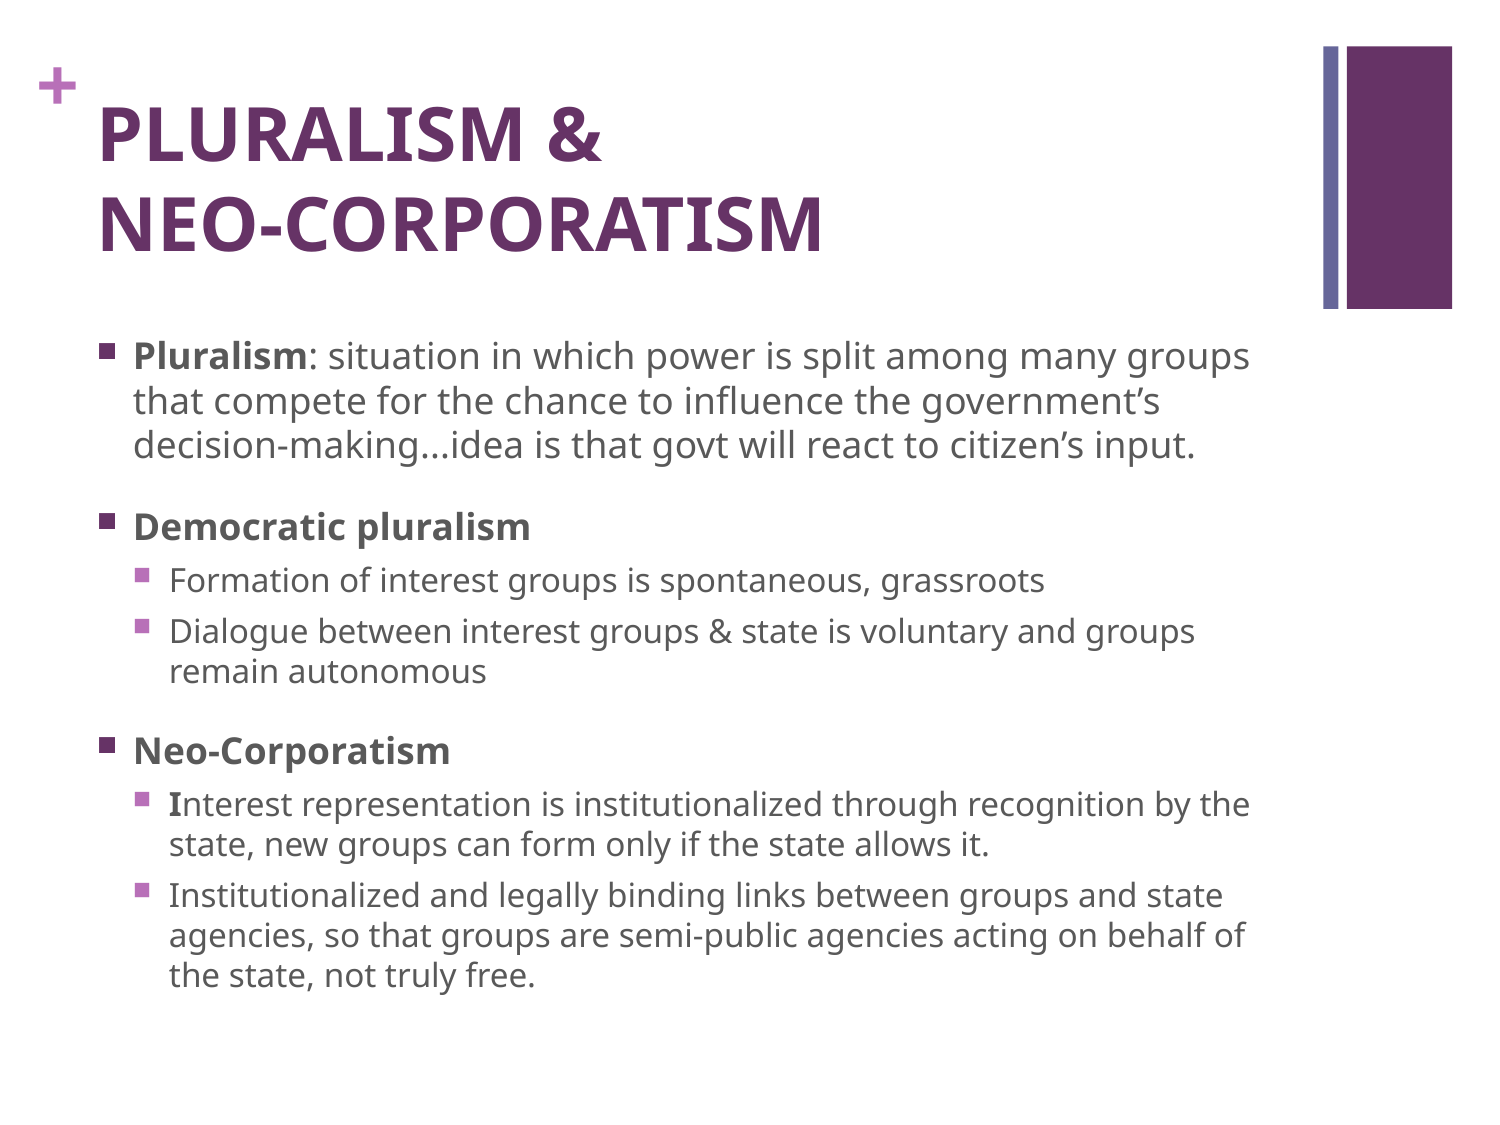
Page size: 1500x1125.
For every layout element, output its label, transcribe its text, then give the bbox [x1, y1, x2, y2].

list Pluralism: situation in which power is split among many groups that compete for the chance to influence the government’s decision-making...idea is that govt will react to citizen’s input. Democratic pluralism Formation of interest groups is spontaneous, grassroots Dialogue between interest groups & state is voluntary and groups remain autonomous Neo-Corporatism Interest representation is institutionalized through recognition by the state, new groups can form only if the state allows it. Institutionalized and legally binding links between groups and state agencies, so that groups are semi-public agencies acting on behalf of the state, not truly free. [81, 324, 1322, 1005]
title PLURALISM & NEO-CORPORATISM [81, 79, 1322, 263]
